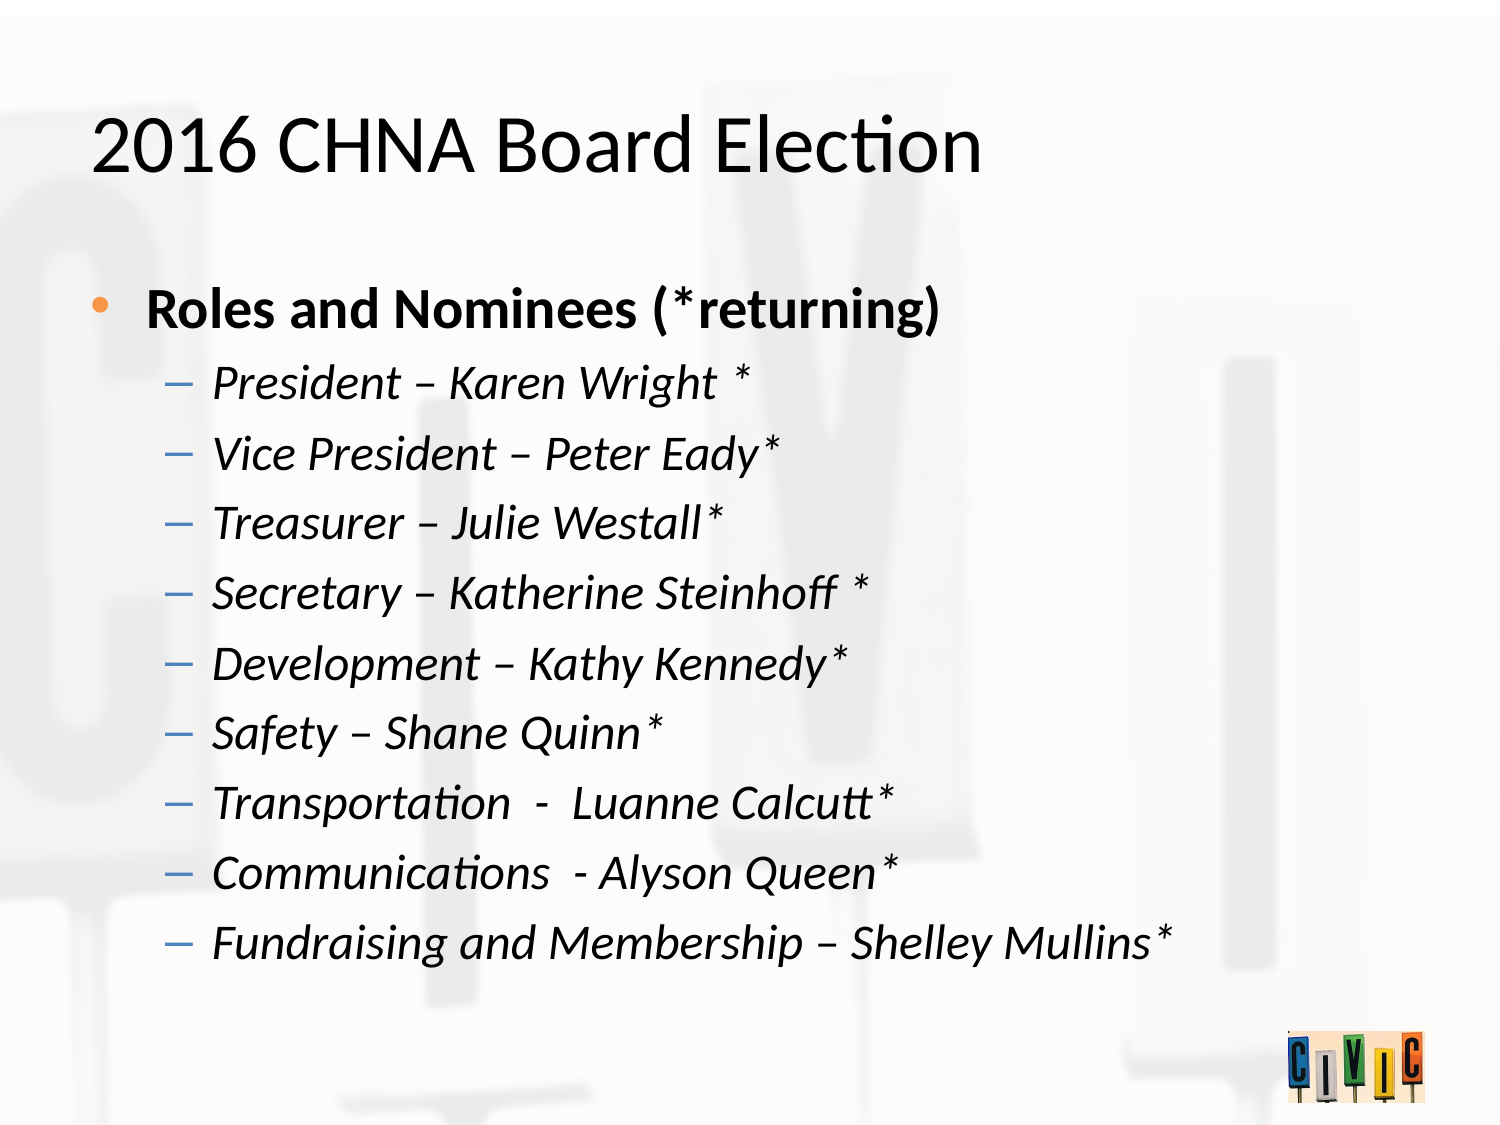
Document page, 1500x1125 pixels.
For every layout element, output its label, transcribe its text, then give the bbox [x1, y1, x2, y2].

picture [1288, 1031, 1425, 1103]
title 2016 CHNA Board Election [74, 44, 1426, 233]
list Roles and Nominees (*returning) President – Karen Wright * Vice President – Peter Eady* Treasurer – Julie Westall* Secretary – Katherine Steinhoff * Development – Kathy Kennedy* Safety – Shane Quinn* Transportation - Luanne Calcutt* Communications - Alyson Queen* Fundraising and Membership – Shelley Mullins* [74, 262, 1426, 1006]
